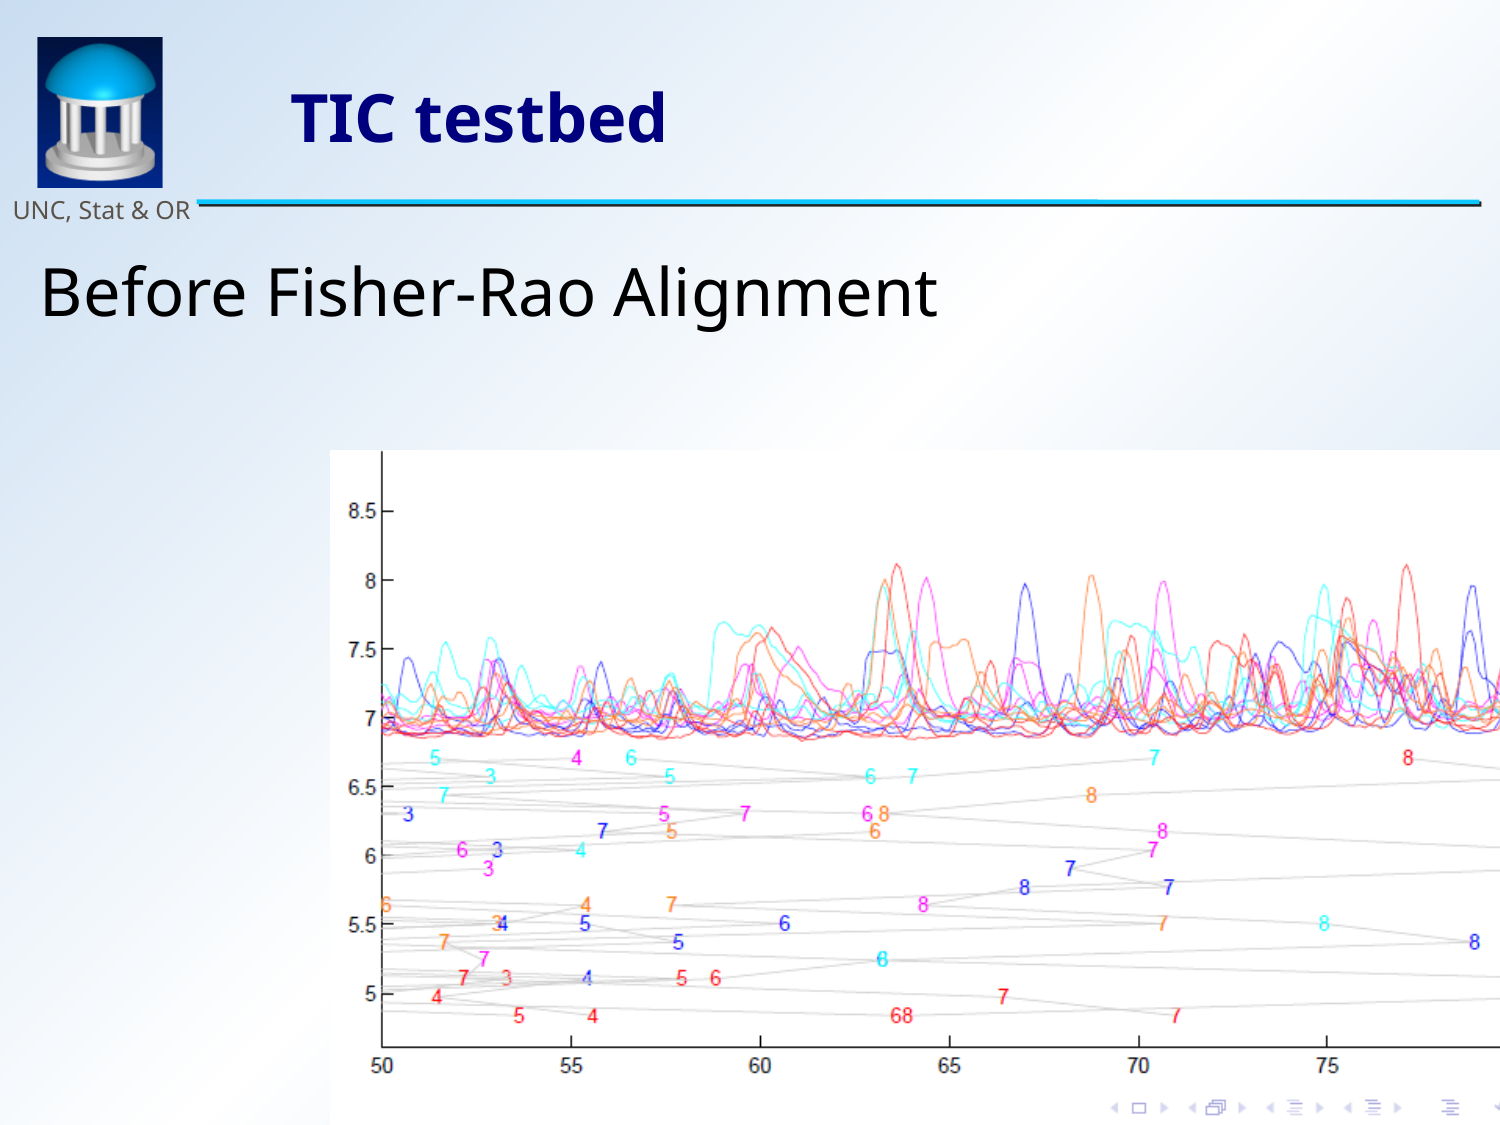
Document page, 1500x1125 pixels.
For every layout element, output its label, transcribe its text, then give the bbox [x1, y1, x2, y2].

picture [329, 449, 1500, 1125]
list Before Fisher-Rao Alignment [24, 242, 1432, 1026]
title TIC testbed [274, 74, 1448, 156]
